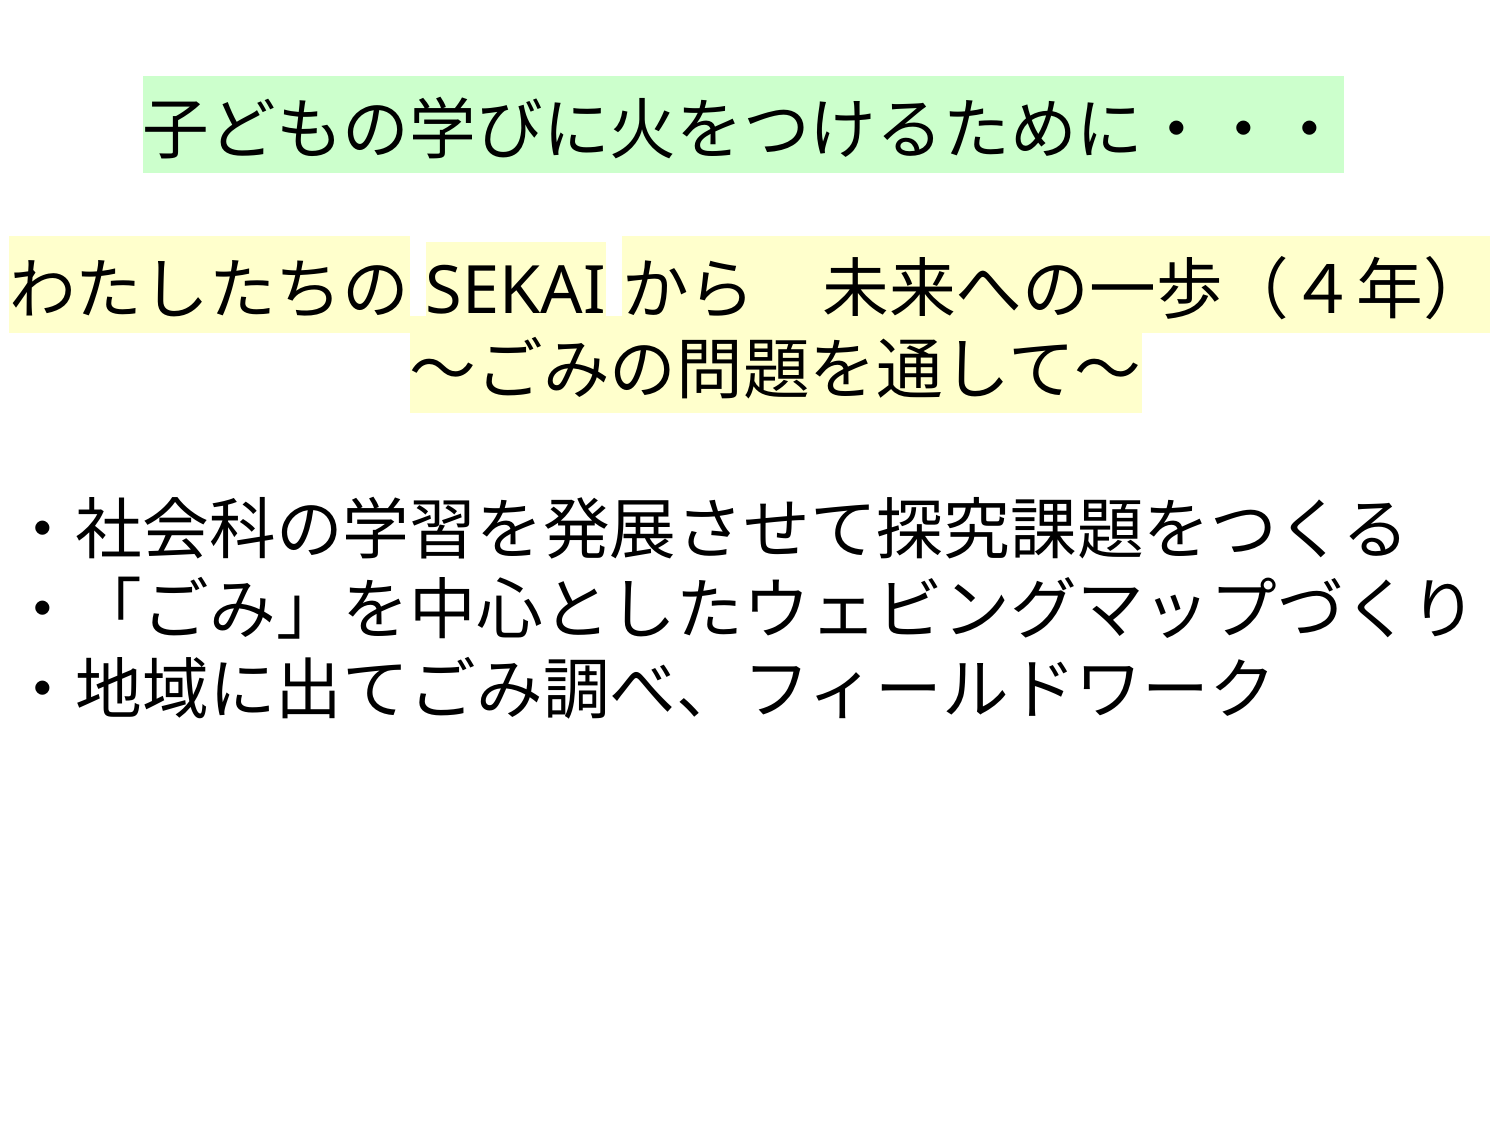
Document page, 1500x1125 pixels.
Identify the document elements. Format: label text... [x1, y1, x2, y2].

text_box 子どもの学びに火をつけるために・・・ わたしたちのSEKAIから 未来への一歩（４年） ～ごみの問題を通して～ ・社会科の学習を発展させて探究課題をつくる ・「ごみ」を中心としたウェビングマップづくり ・地域に出てごみ調べ、フィールドワーク [0, 79, 1500, 814]
